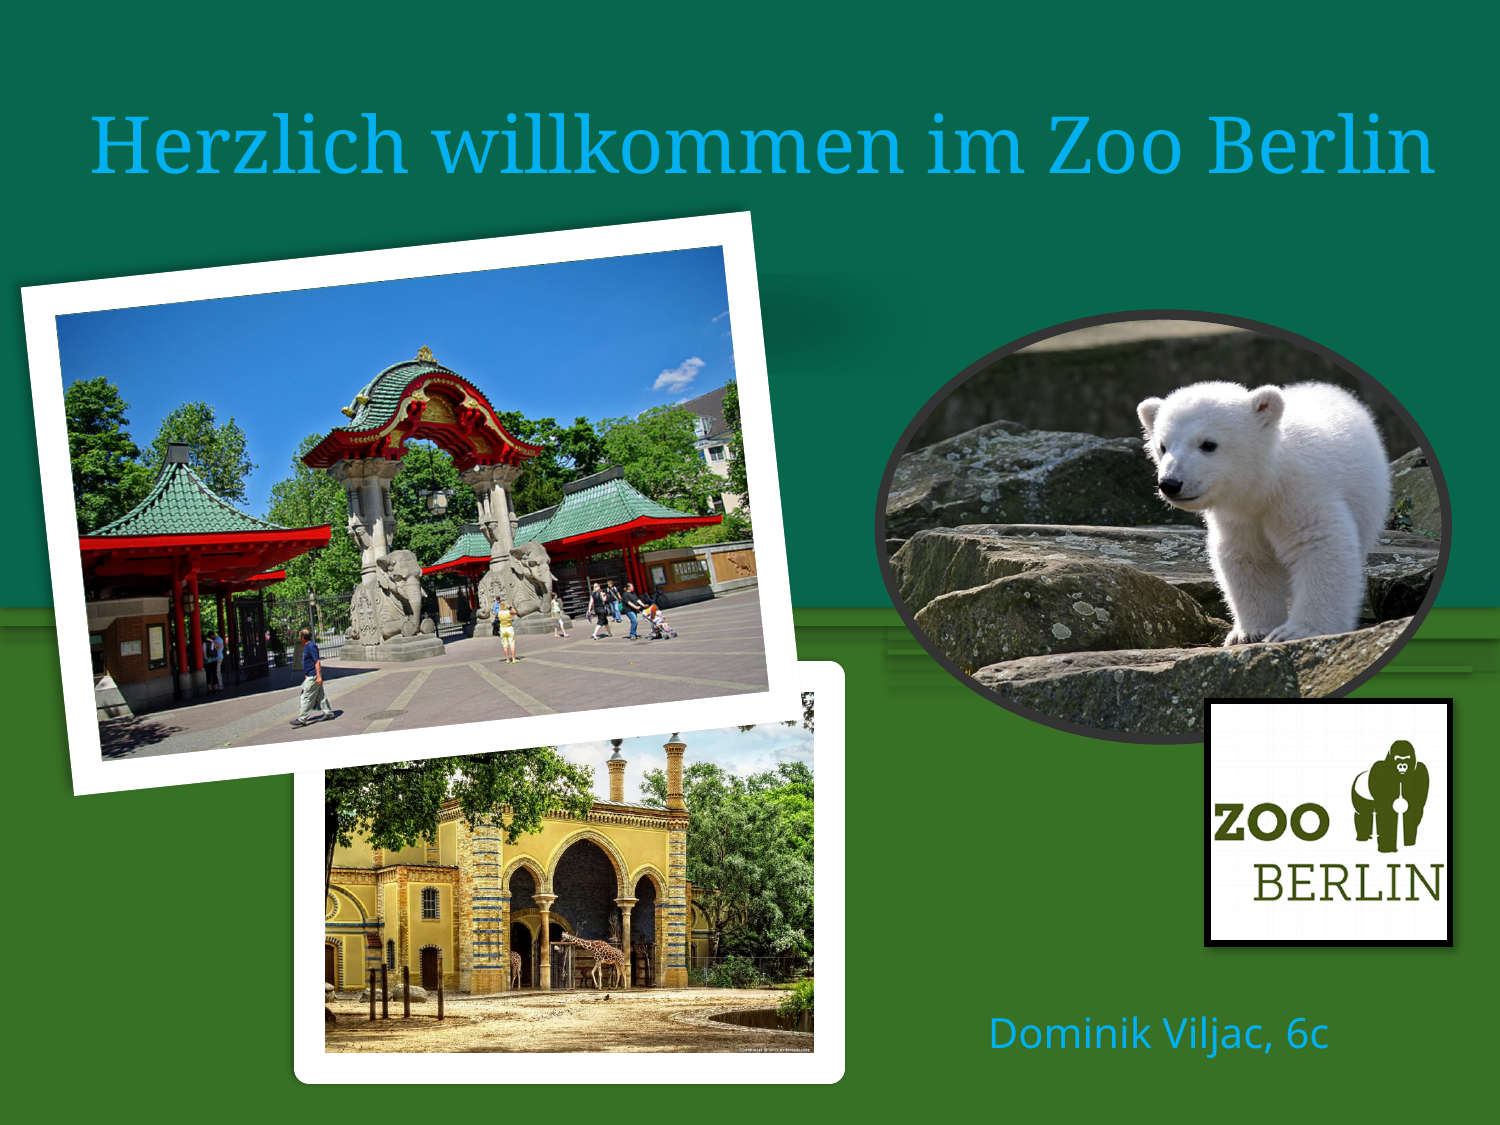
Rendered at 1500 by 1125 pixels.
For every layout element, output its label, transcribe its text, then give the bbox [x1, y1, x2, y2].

title Herzlich willkommen im Zoo Berlin [75, 0, 1463, 197]
picture [1210, 703, 1448, 941]
subtitle Dominik Viljac, 6c [962, 999, 1500, 1125]
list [879, 314, 1447, 740]
picture [57, 246, 814, 1053]
